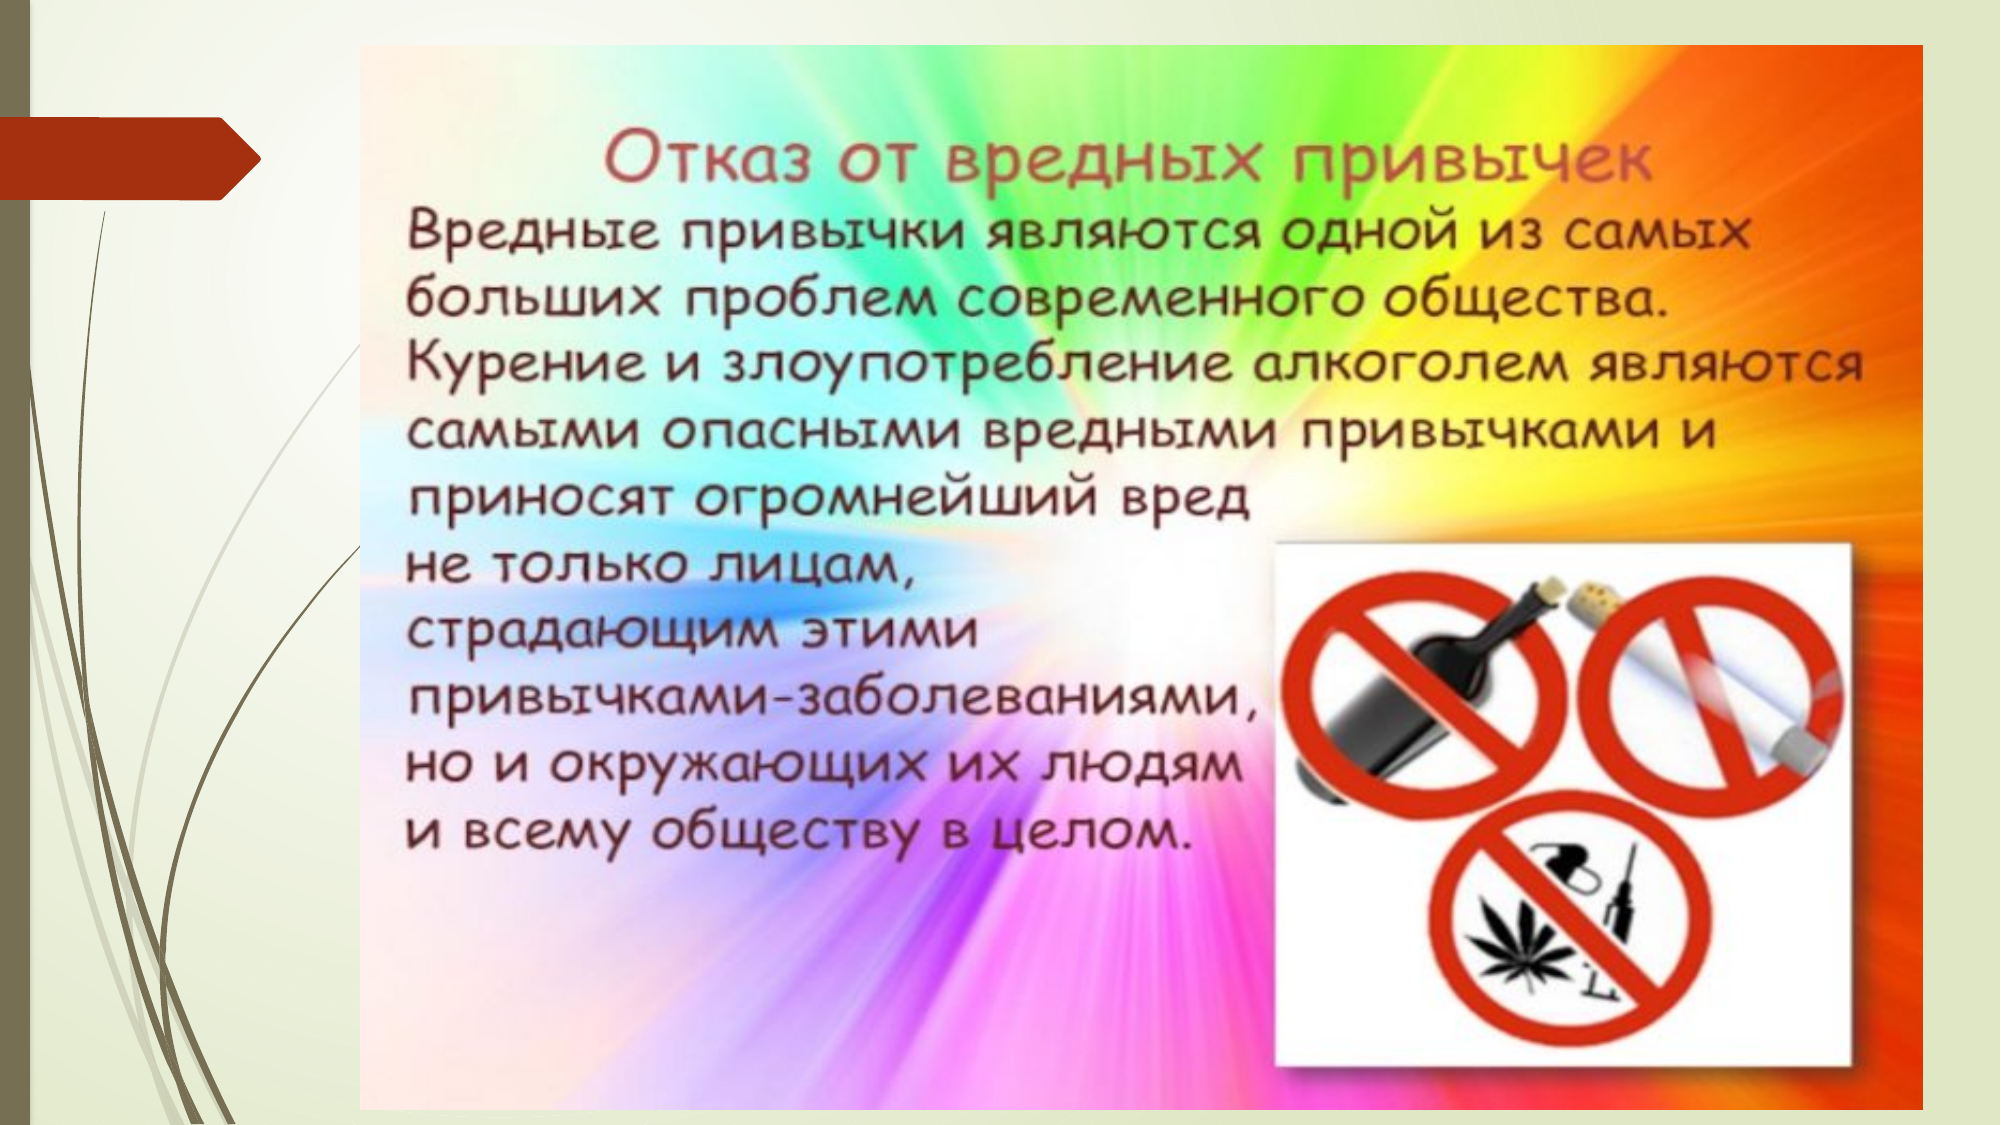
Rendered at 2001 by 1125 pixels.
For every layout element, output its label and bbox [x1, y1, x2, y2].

picture [359, 45, 1923, 1111]
